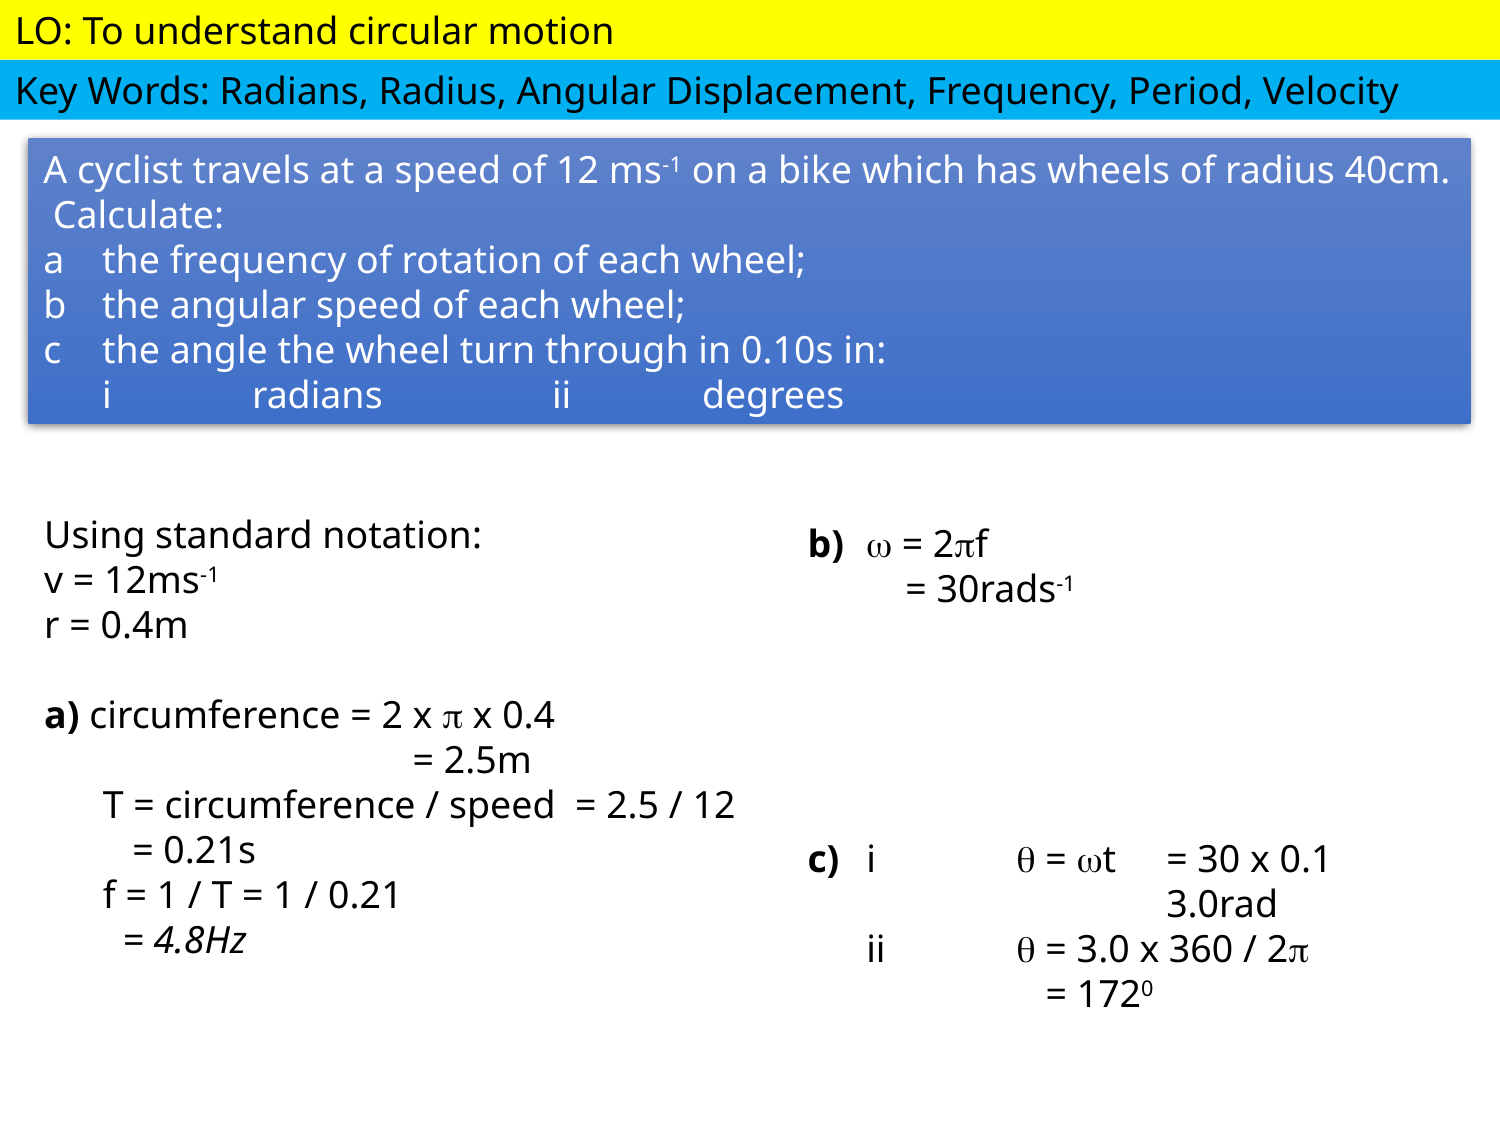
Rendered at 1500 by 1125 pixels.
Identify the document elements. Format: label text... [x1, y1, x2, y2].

text_box A cyclist travels at a speed of 12 ms-1 on a bike which has wheels of radius 40cm. Calculate: a the frequency of rotation of each wheel; b the angular speed of each wheel; c the angle the wheel turn through in 0.10s in: i radians ii degrees [28, 138, 1471, 424]
text_box Using standard notation: v = 12ms-1 r = 0.4m a) circumference = 2 x  x 0.4 = 2.5m T = circumference / speed = 2.5 / 12 = 0.21s f = 1 / T = 1 / 0.21 = 4.8Hz [29, 503, 774, 969]
text_box b)  = 2f = 30rads-1 c) i  = t = 30 x 0.1 3.0rad ii  = 3.0 x 360 / 2 = 1720 [792, 512, 1443, 1023]
